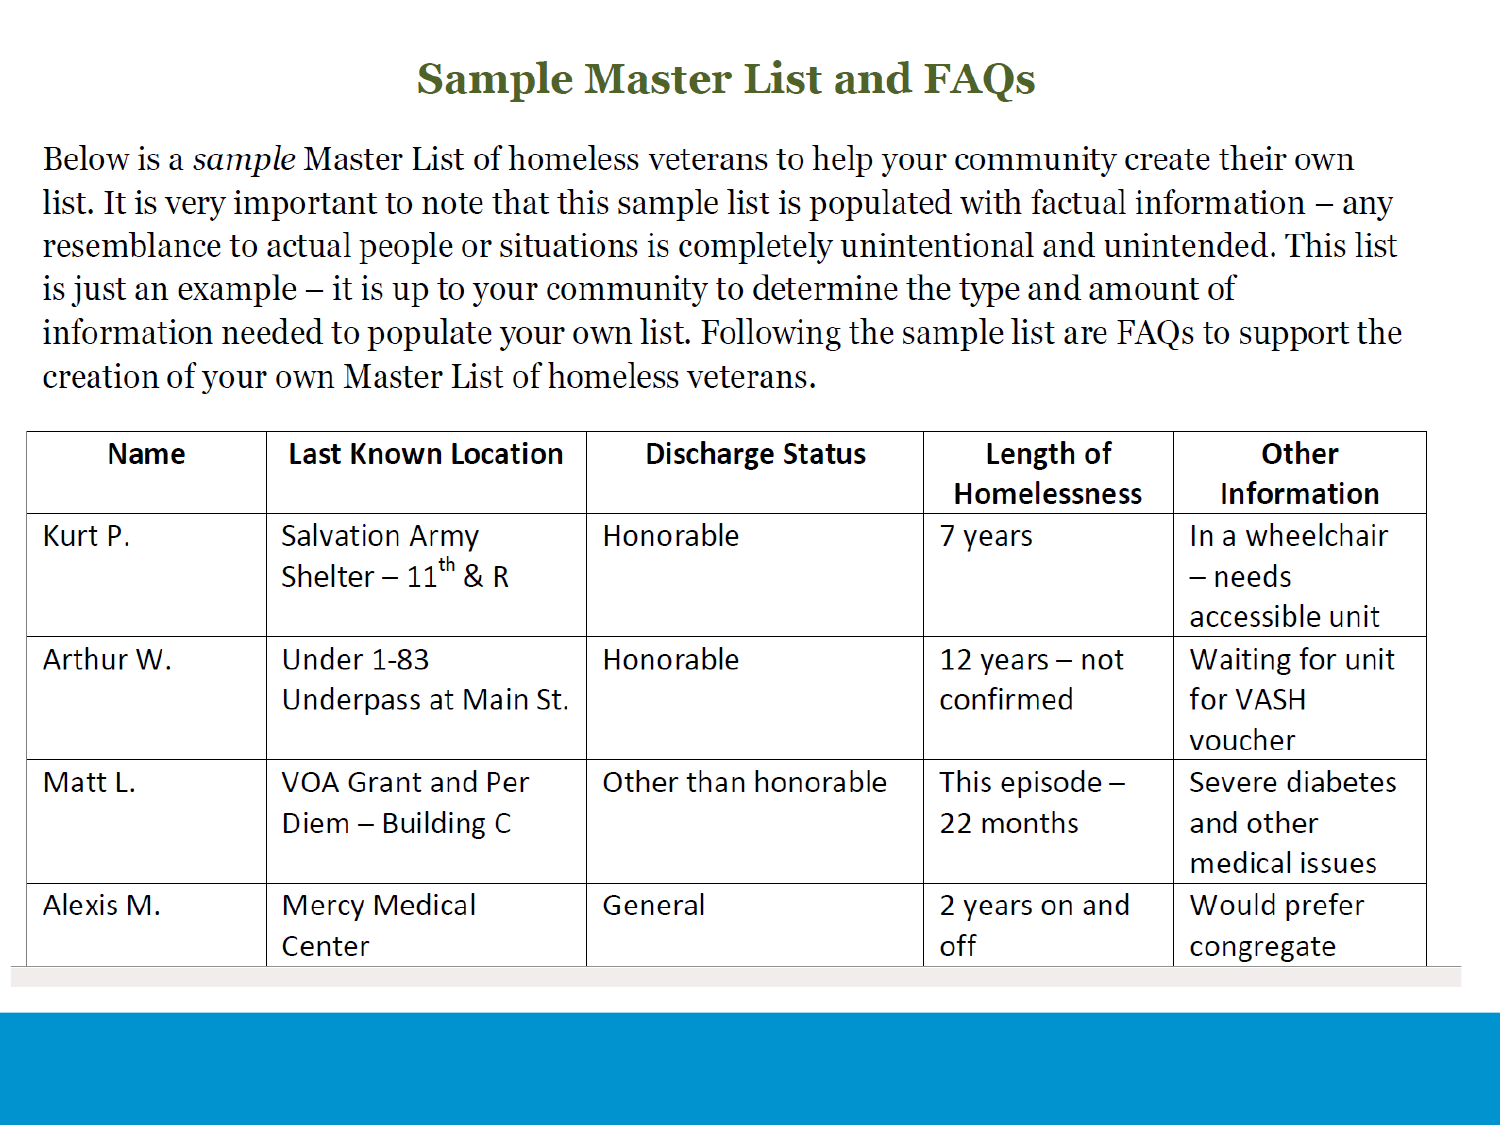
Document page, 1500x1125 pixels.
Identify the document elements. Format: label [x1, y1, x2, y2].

picture [10, 37, 1462, 988]
